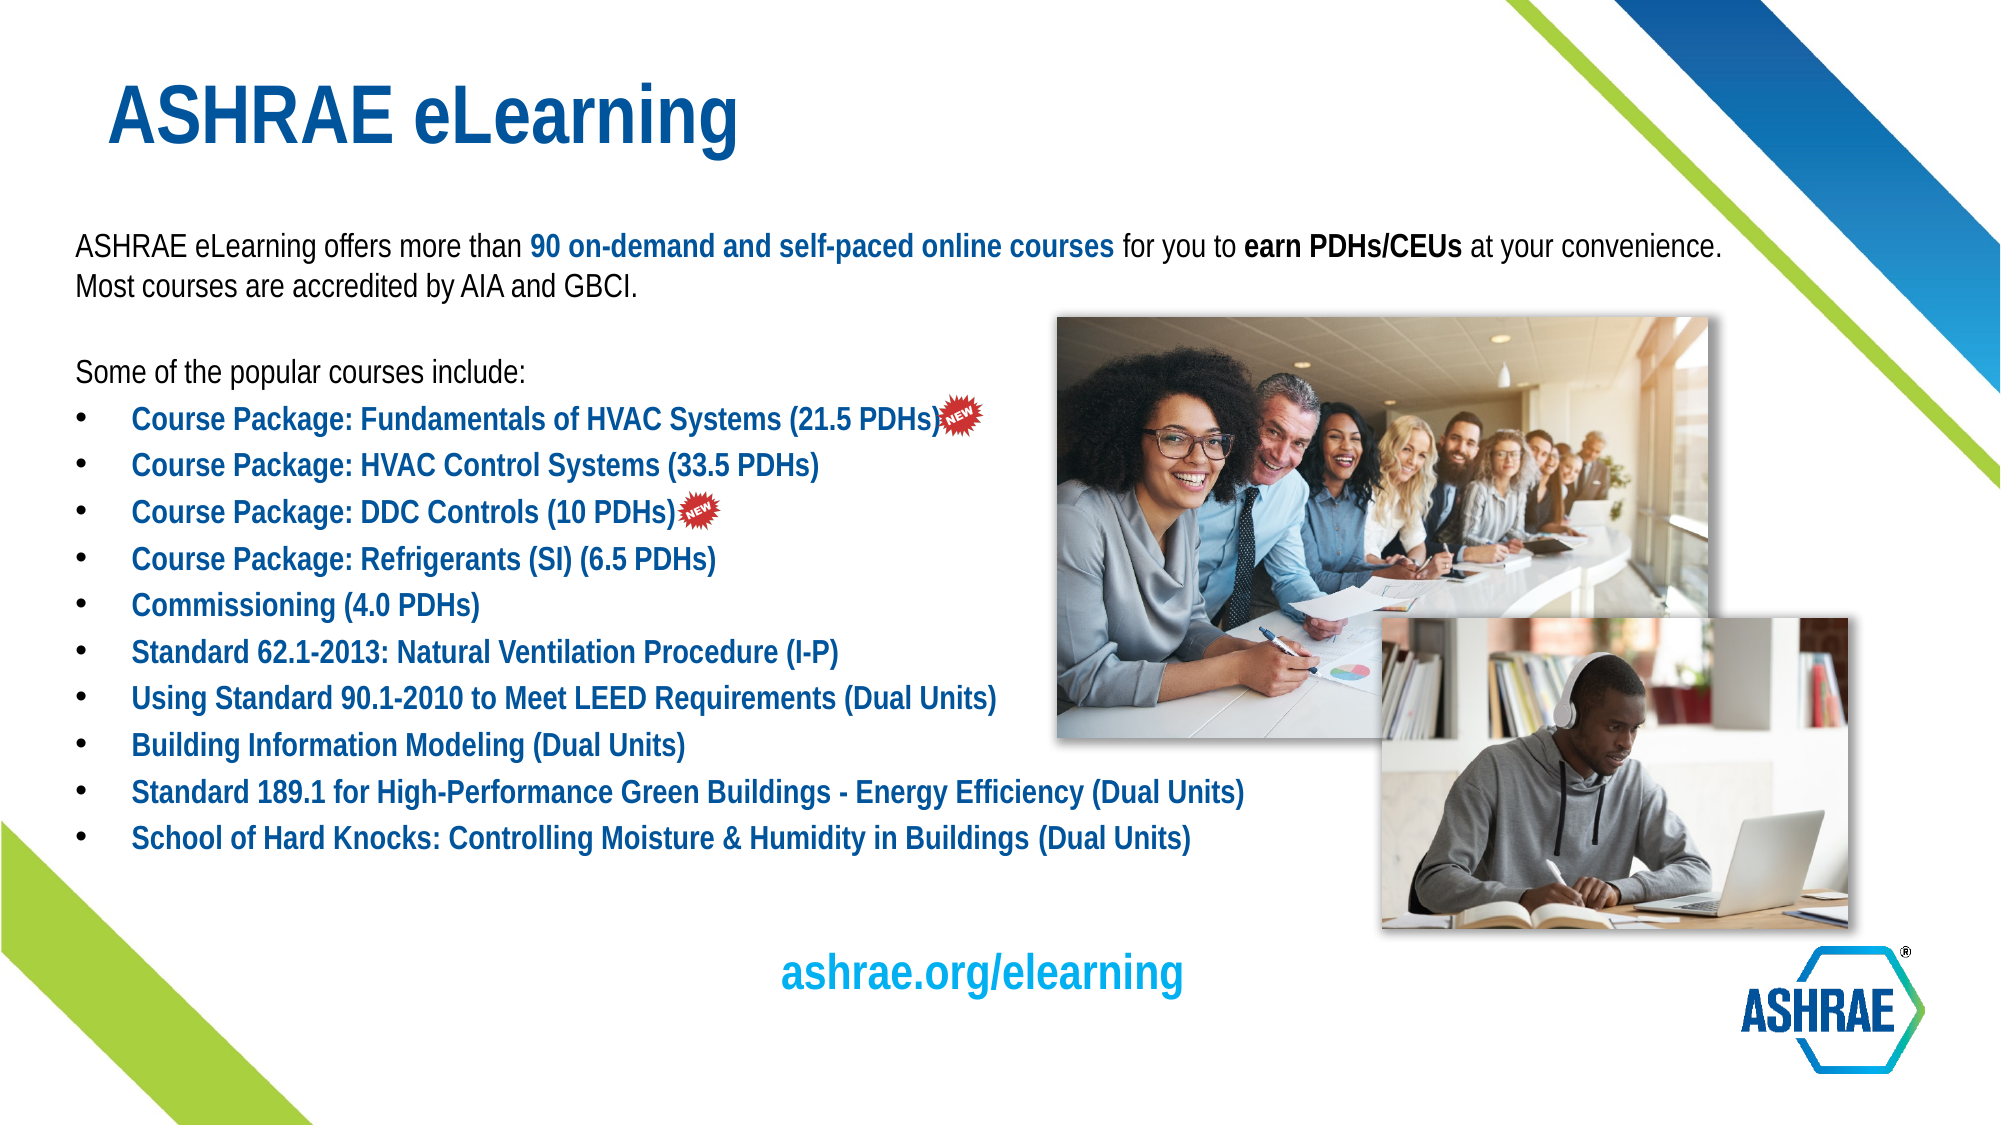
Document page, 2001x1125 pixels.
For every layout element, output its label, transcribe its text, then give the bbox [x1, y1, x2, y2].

text_box ashrae.org/elearning [388, 932, 1578, 1007]
list ASHRAE eLearning offers more than 90 on-demand and self-paced online courses for you to earn PDHs/CEUs at your convenience. Most courses are accredited by AIA and GBCI. Some of the popular courses include: Course Package: Fundamentals of HVAC Systems (21.5 PDHs) Course Package: HVAC Control Systems (33.5 PDHs) Course Package: DDC Controls (10 PDHs) Course Package: Refrigerants (SI) (6.5 PDHs) Commissioning (4.0 PDHs) Standard 62.1-2013: Natural Ventilation Procedure (I-P) Using Standard 90.1-2010 to Meet LEED Requirements (Dual Units) Building Information Modeling (Dual Units) Standard 189.1 for High-Performance Green Buildings - Energy Efficiency (Dual Units) School of Hard Knocks: Controlling Moisture & Humidity in Buildings (Dual Units) [60, 216, 1809, 805]
text_box ASHRAE eLearning [92, 64, 1522, 170]
picture [1, 0, 2001, 1125]
